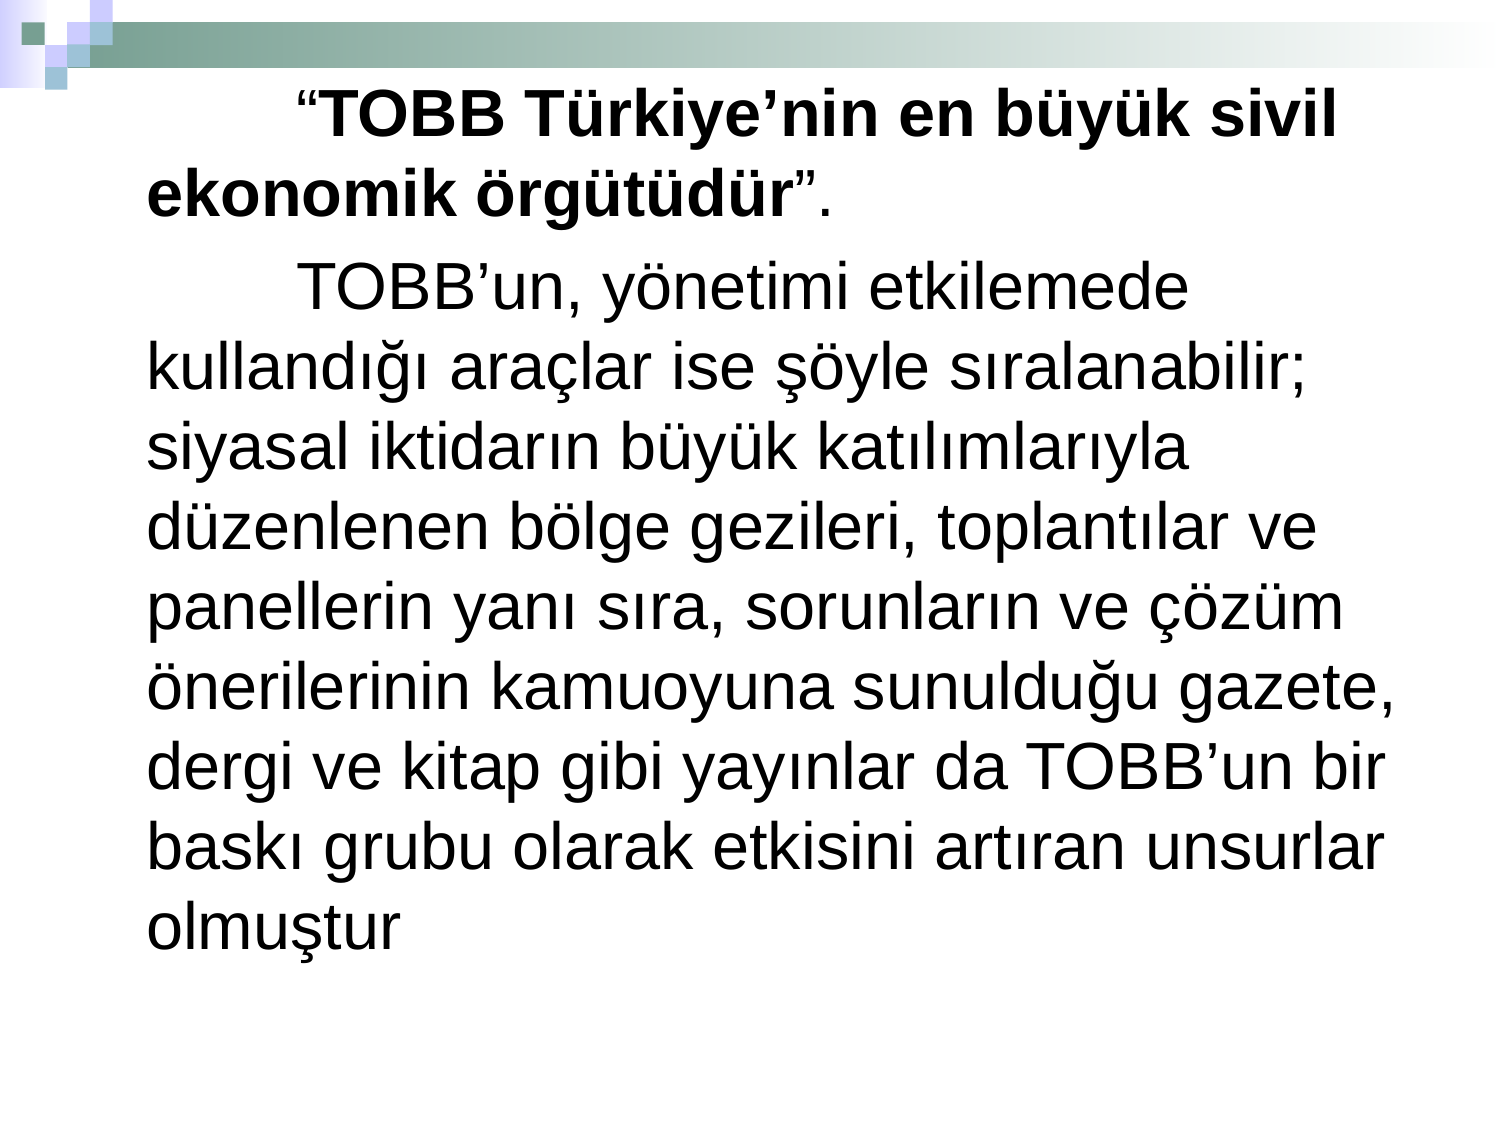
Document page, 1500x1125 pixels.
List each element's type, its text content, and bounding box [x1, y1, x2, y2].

list “TOBB Türkiye’nin en büyük sivil ekonomik örgütüdür”. TOBB’un, yönetimi etkilemede kullandığı araçlar ise şöyle sıralanabilir; siyasal iktidarın büyük katılımlarıyla düzenlenen bölge gezileri, toplantılar ve panellerin yanı sıra, sorunların ve çözüm önerilerinin kamuoyuna sunulduğu gazete, dergi ve kitap gibi yayınlar da TOBB’un bir baskı grubu olarak etkisini artıran unsurlar olmuştur [75, 62, 1425, 1005]
